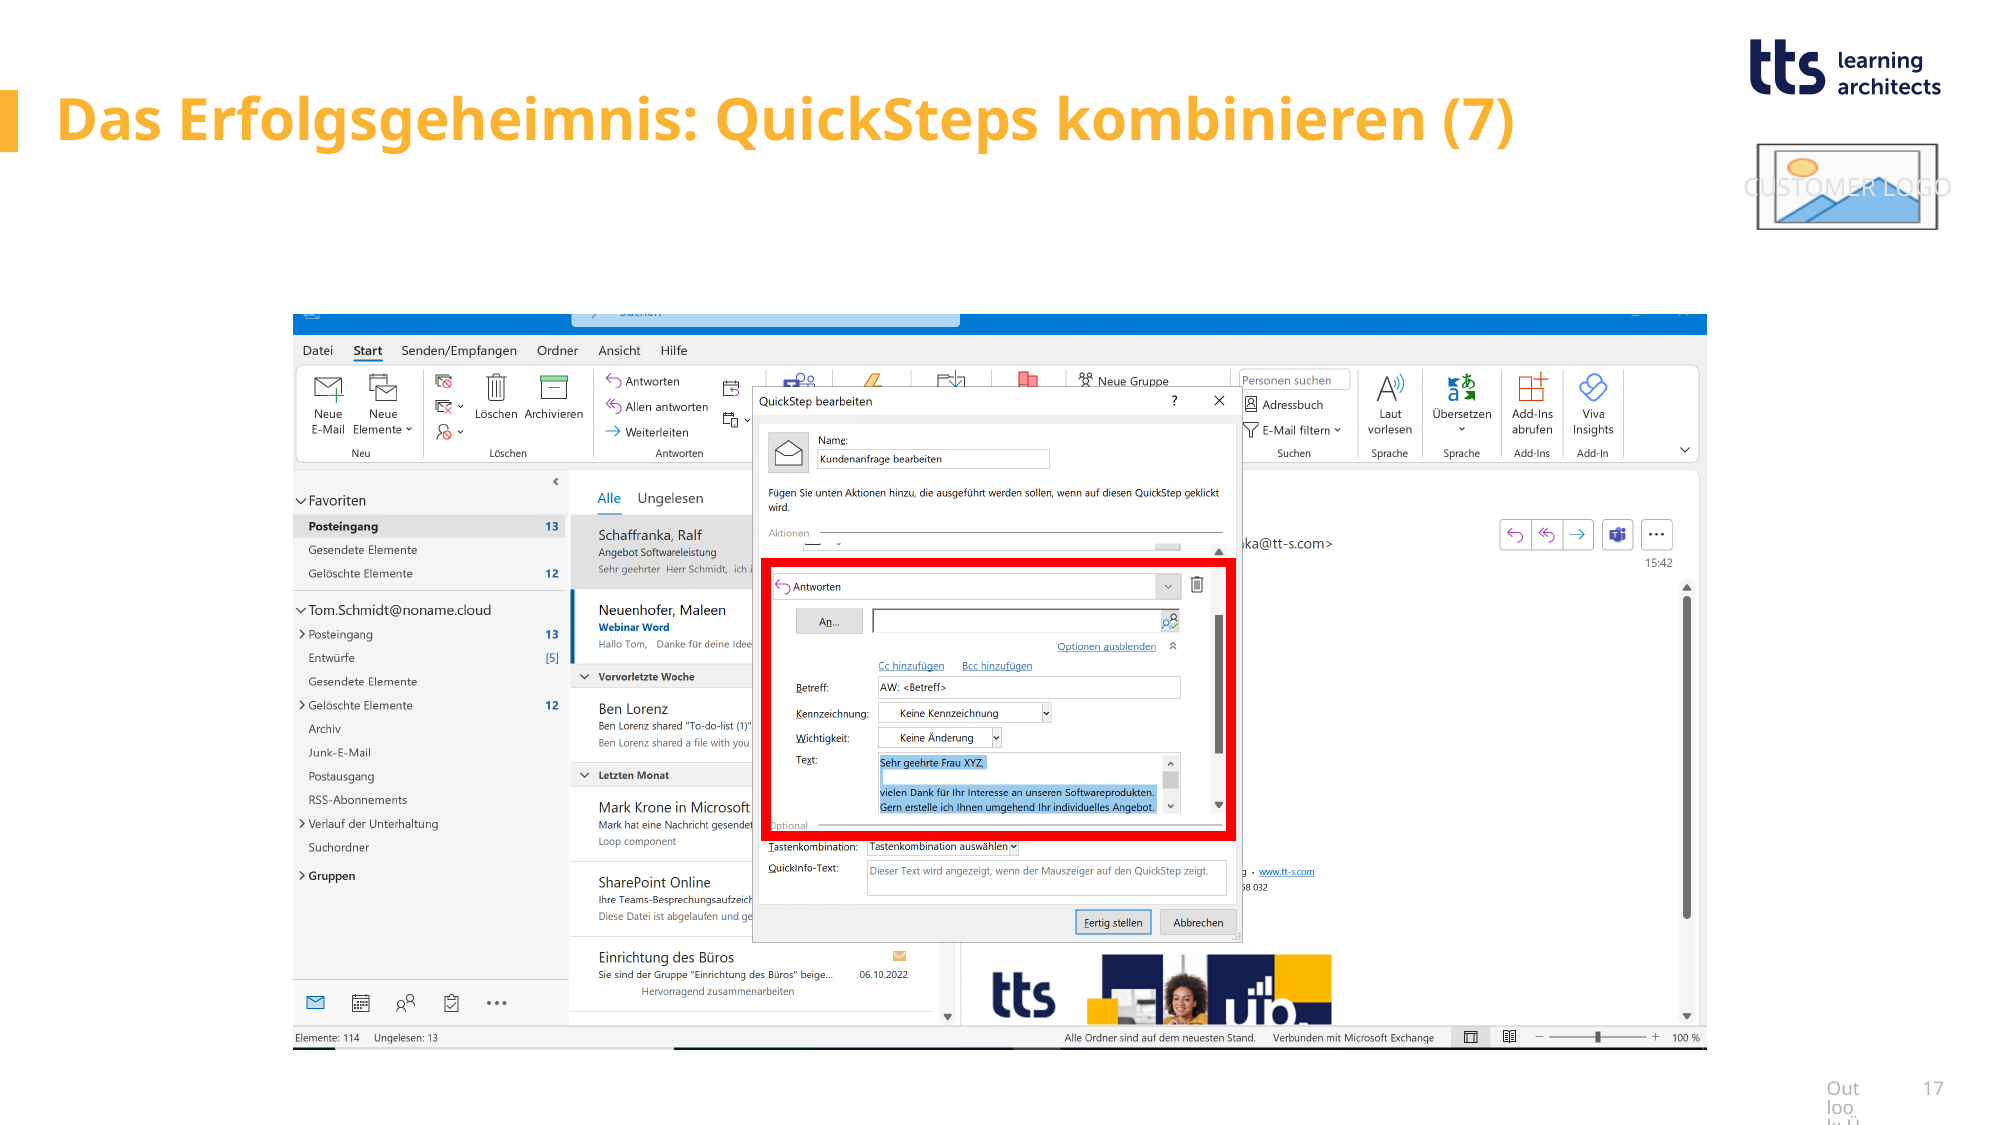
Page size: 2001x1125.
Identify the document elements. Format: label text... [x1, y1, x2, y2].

picture [1750, 39, 1941, 95]
title Das Erfolgsgeheimnis: QuickSteps kombinieren (7) [55, 90, 1520, 154]
picture [293, 314, 1707, 1050]
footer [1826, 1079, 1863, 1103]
slide_number 17 [1908, 1079, 1945, 1103]
picture [1751, 140, 1945, 234]
